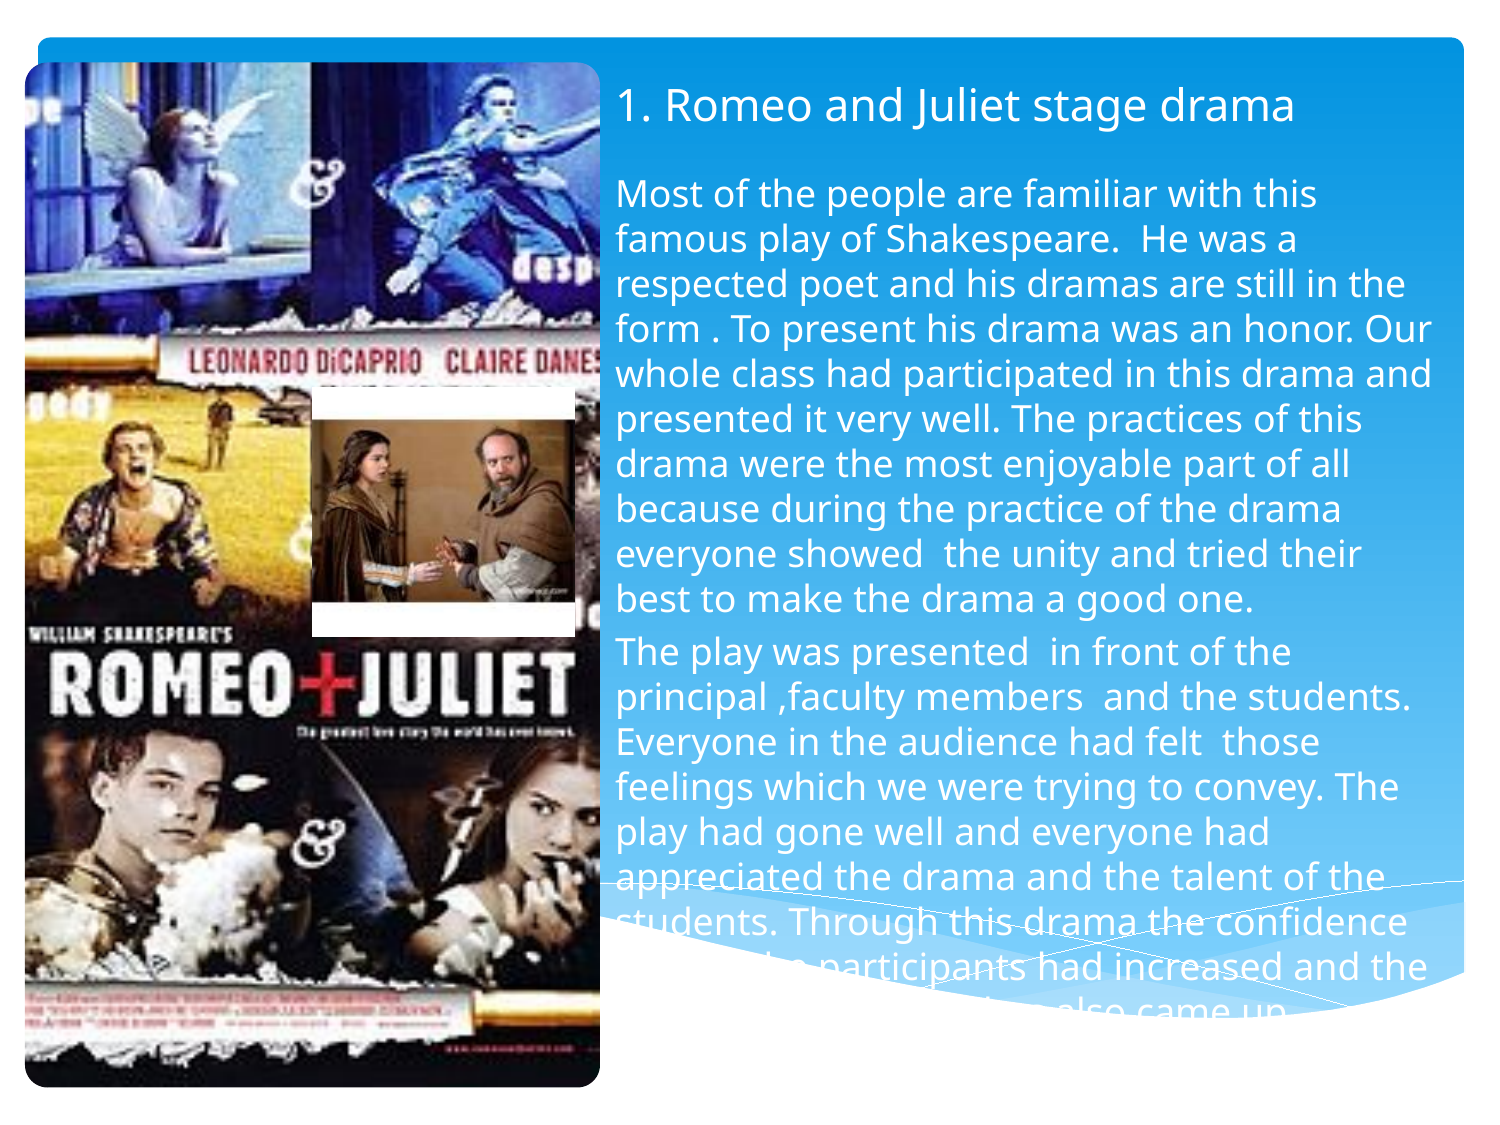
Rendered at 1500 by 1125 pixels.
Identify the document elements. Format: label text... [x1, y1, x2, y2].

list Most of the people are familiar with this famous play of Shakespeare. He was a respected poet and his dramas are still in the form . To present his drama was an honor. Our whole class had participated in this drama and presented it very well. The practices of this drama were the most enjoyable part of all because during the practice of the drama everyone showed the unity and tried their best to make the drama a good one. The play was presented in front of the principal ,faculty members and the students. Everyone in the audience had felt those feelings which we were trying to convey. The play had gone well and everyone had appreciated the drama and the talent of the students. Through this drama the confidence level of the participants had increased and the new talent of acting has also came up. [606, 162, 1450, 1075]
title 1. Romeo and Juliet stage drama [600, 37, 1413, 138]
picture [24, 62, 601, 1088]
